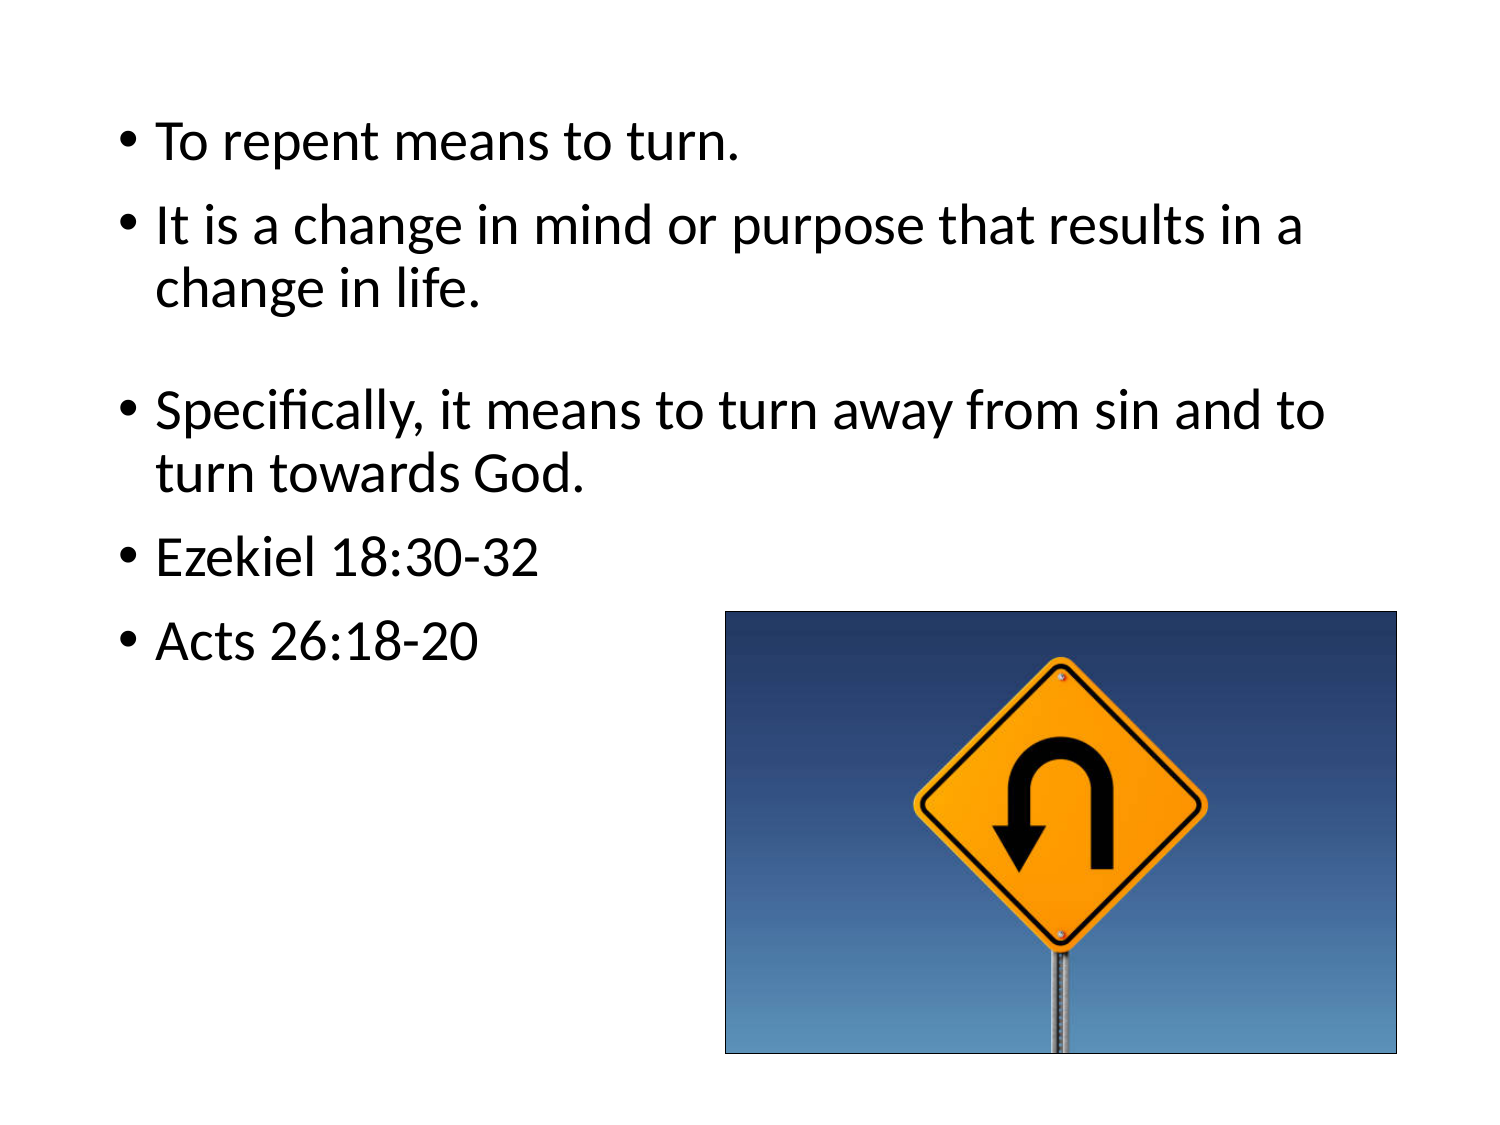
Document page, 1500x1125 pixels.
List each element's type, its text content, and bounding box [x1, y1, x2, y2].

list To repent means to turn. It is a change in mind or purpose that results in a change in life. Specifically, it means to turn away from sin and to turn towards God. Ezekiel 18:30-32 Acts 26:18-20 [103, 102, 1397, 1014]
picture [725, 611, 1397, 1054]
